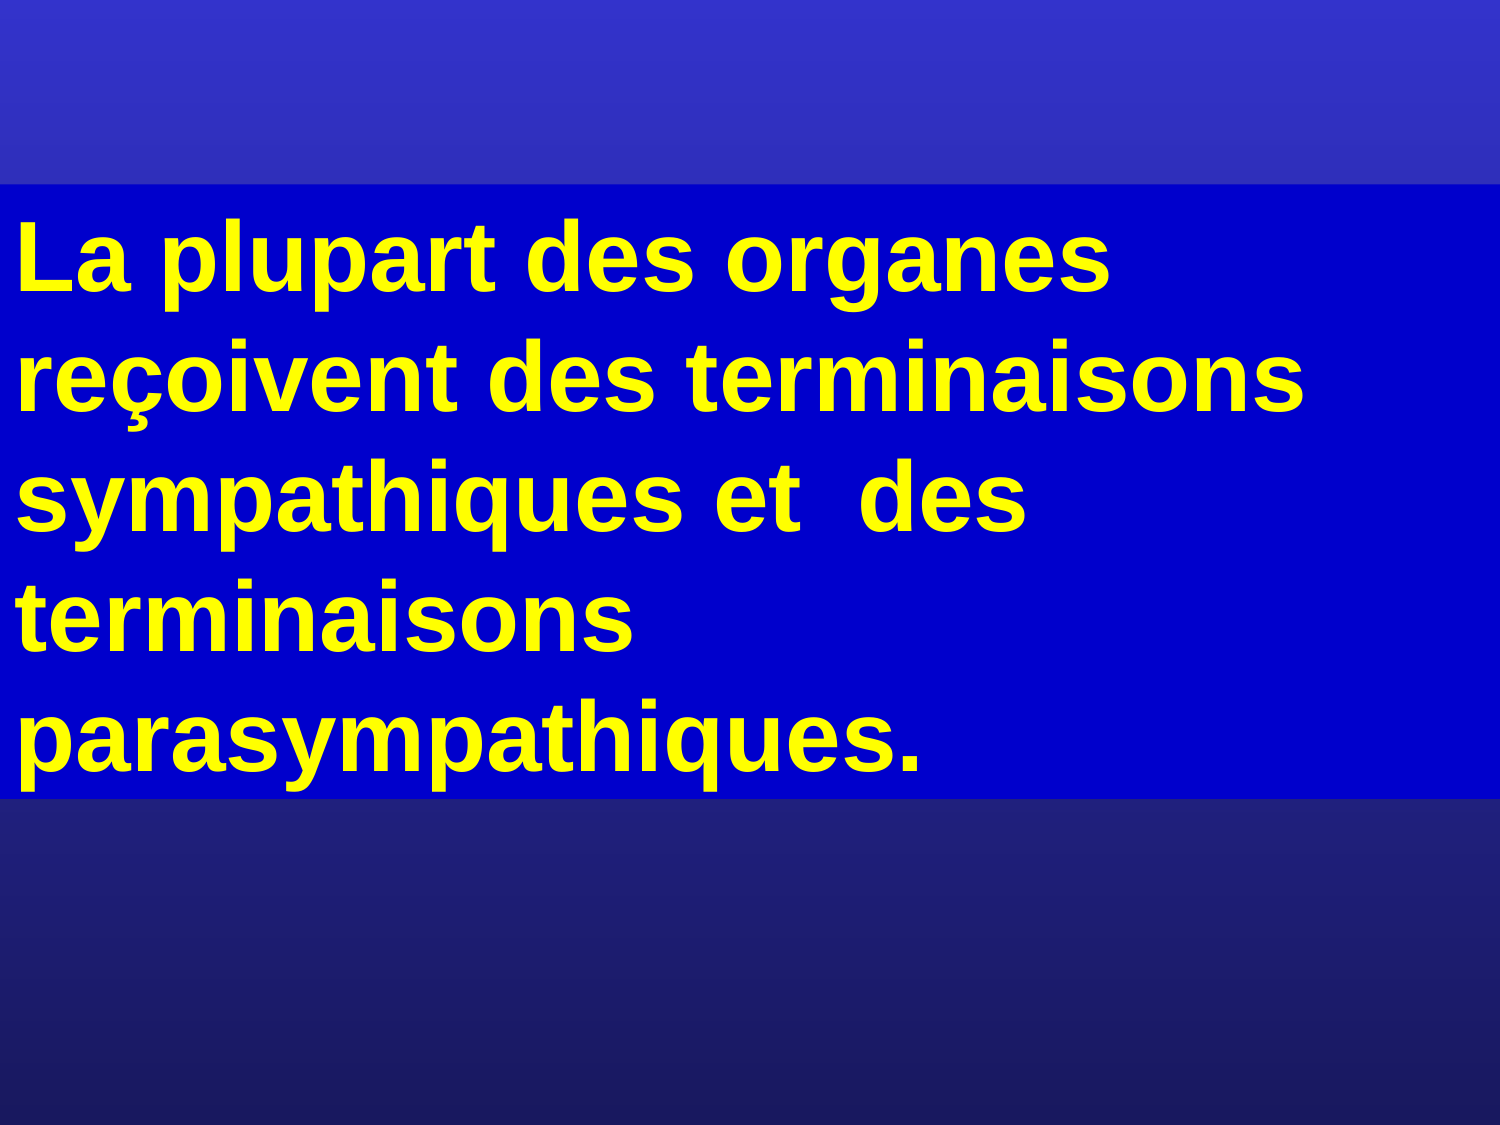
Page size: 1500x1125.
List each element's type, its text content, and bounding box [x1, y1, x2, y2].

text_box La plupart des organes reçoivent des terminaisons sympathiques et des terminaisons parasympathiques. [0, 184, 1500, 799]
